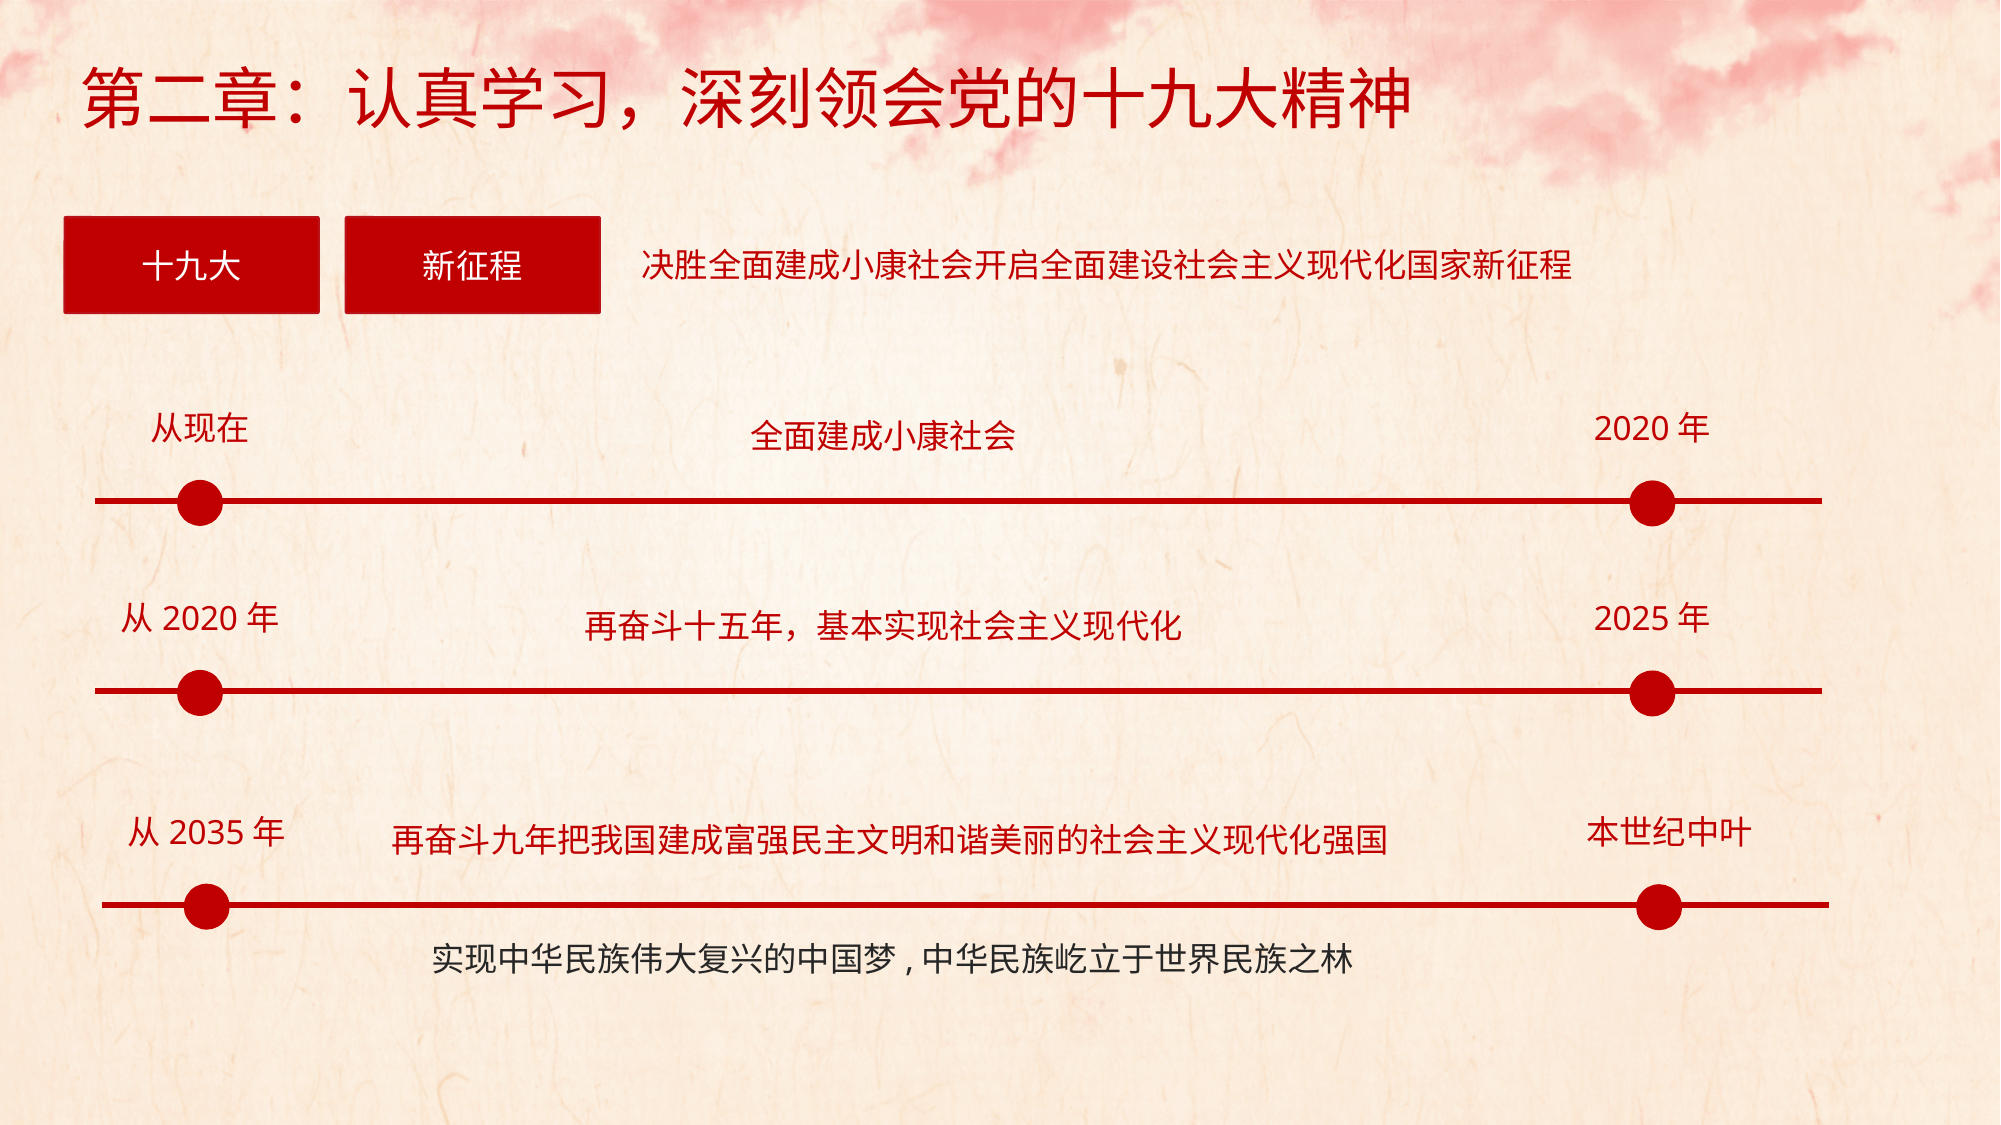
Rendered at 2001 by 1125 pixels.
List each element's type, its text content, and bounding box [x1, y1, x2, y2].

text_box 第二章：认真学习，深刻领会党的十九大精神 [64, 49, 1588, 145]
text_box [95, 399, 1822, 526]
text_box 十九大 [63, 215, 320, 315]
text_box 新征程 [344, 215, 601, 315]
picture [0, 0, 2000, 1125]
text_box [95, 589, 1822, 716]
text_box 决胜全面建成小康社会开启全面建设社会主义现代化国家新征程 [626, 217, 1987, 292]
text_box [101, 803, 1829, 987]
